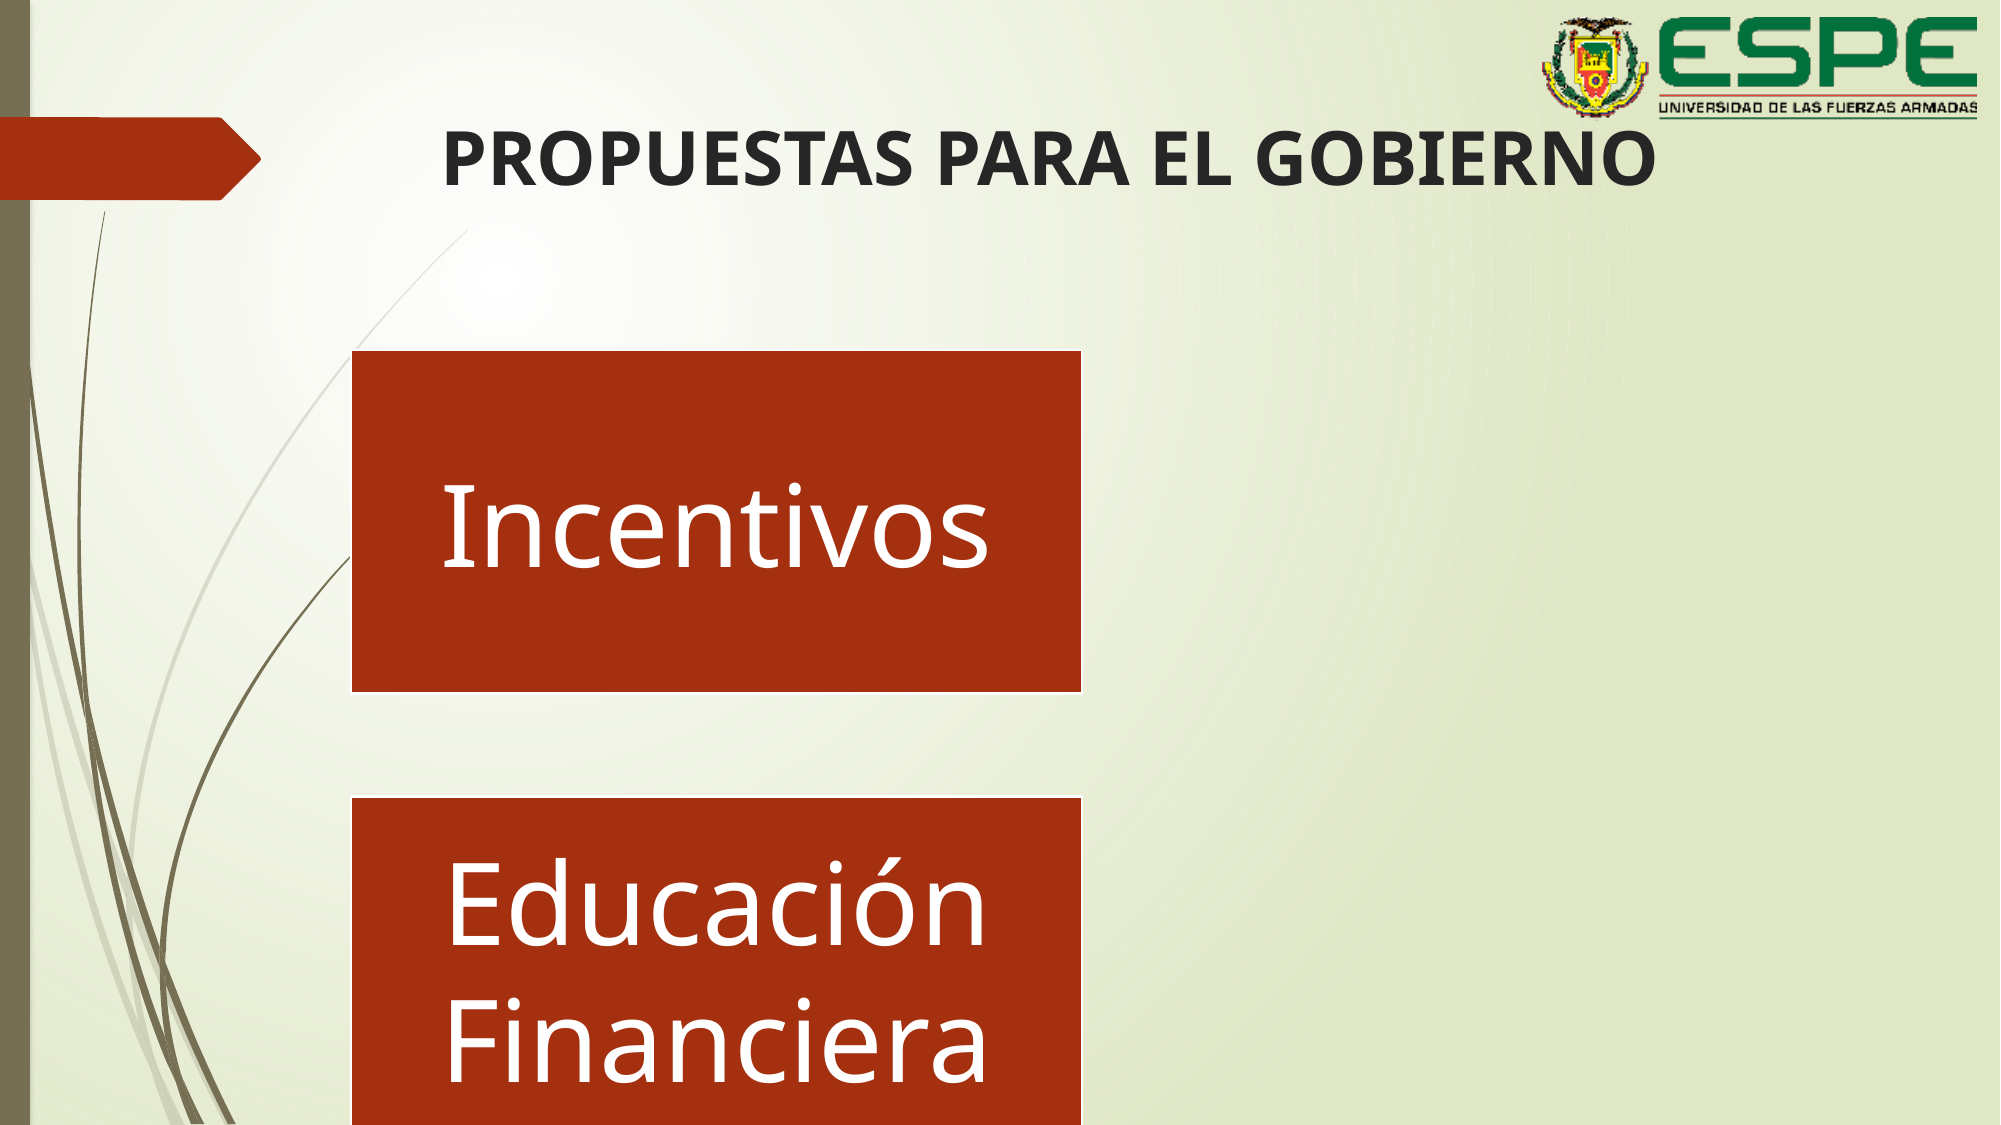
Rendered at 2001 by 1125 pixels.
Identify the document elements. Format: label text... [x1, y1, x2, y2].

title PROPUESTAS PARA EL GOBIERNO [425, 102, 1888, 313]
picture [1541, 17, 1977, 121]
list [350, 349, 1814, 971]
